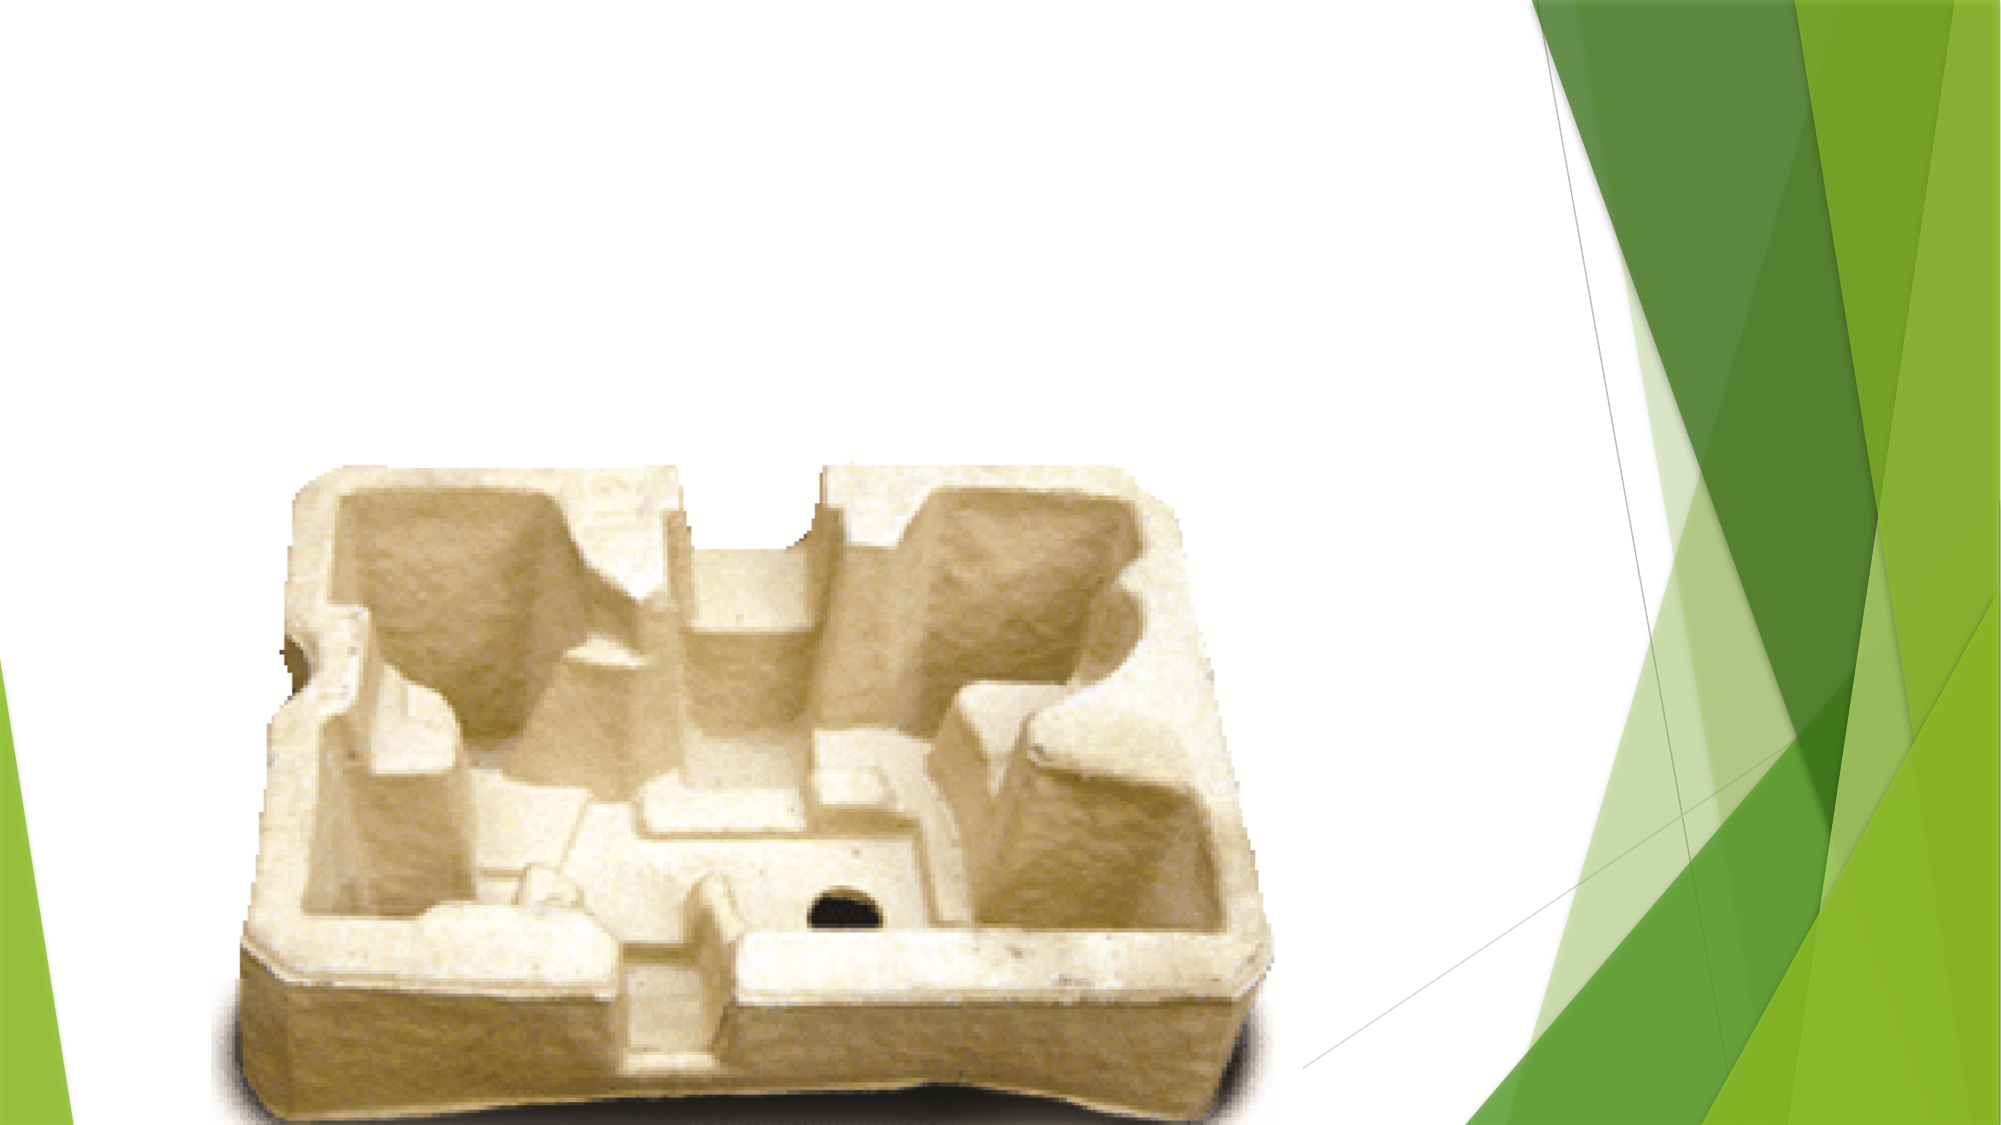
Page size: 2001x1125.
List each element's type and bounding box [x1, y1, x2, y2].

list [179, 391, 1304, 1125]
